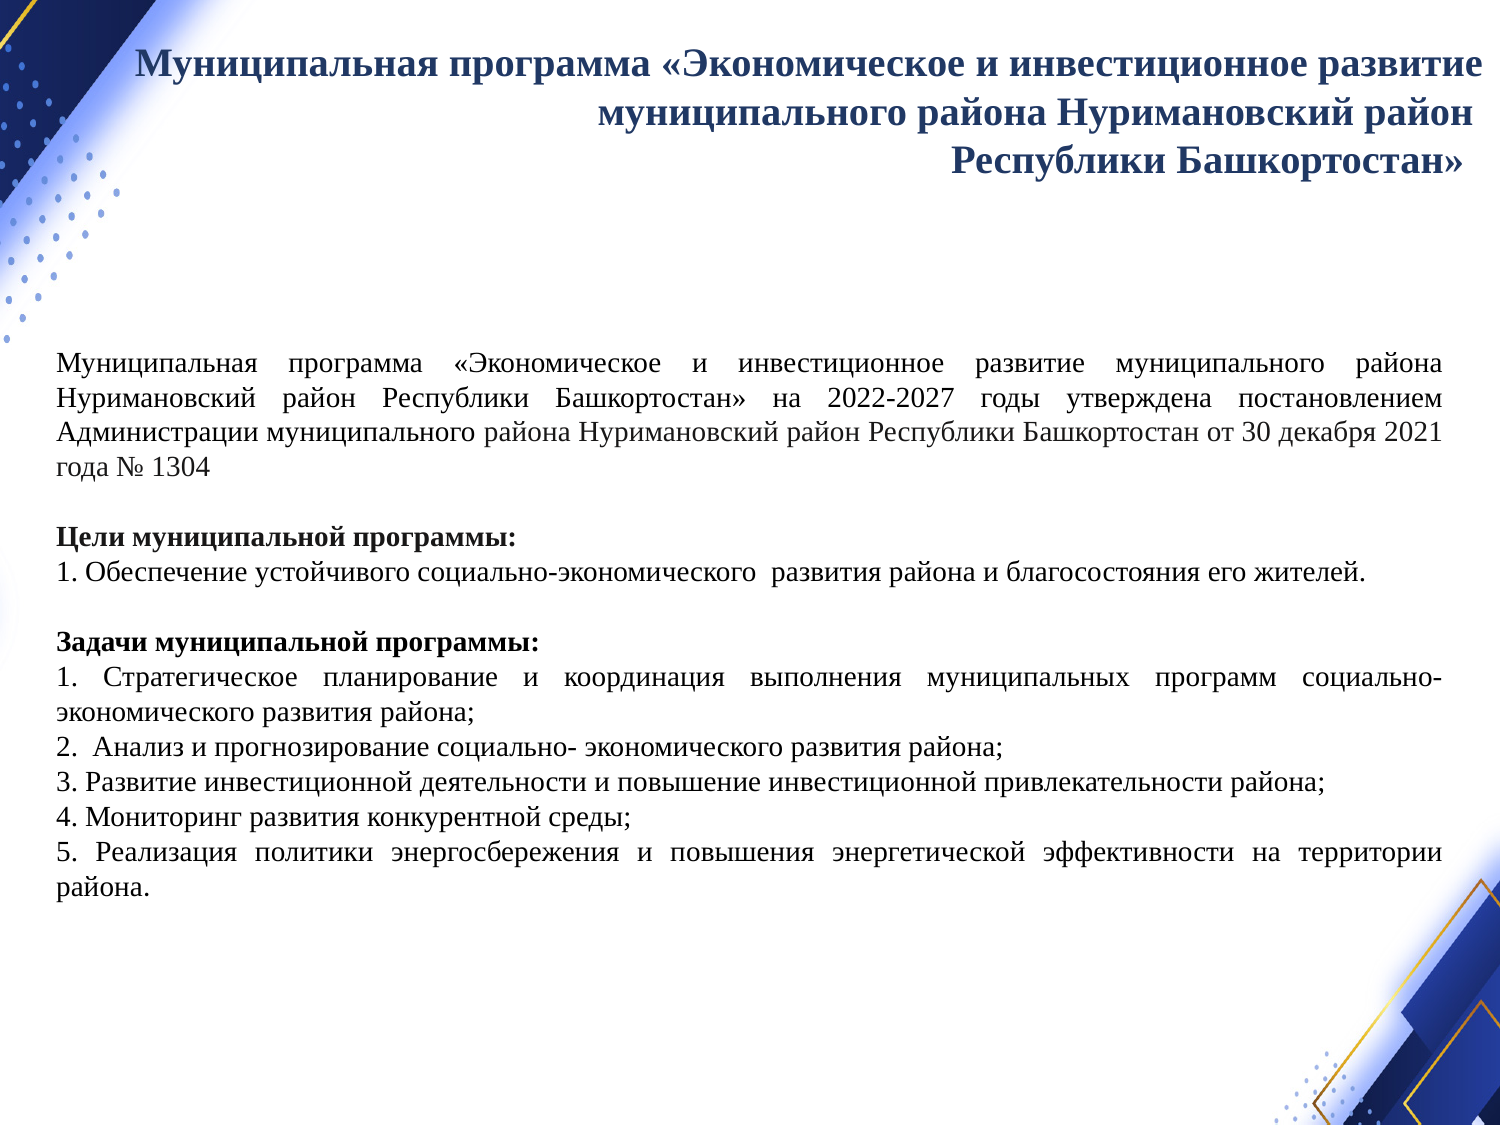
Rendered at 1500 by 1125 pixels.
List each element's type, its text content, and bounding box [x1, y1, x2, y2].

text_box Муниципальная программа «Экономическое и инвестиционное развитие муниципального района Нуримановский район Республики Башкортостан» на 2022-2027 годы утверждена постановлением Администрации муниципального района Нуримановский район Республики Башкортостан от 30 декабря 2021 года № 1304 Цели муниципальной программы: 1. Обеспечение устойчивого социально-экономического развития района и благосостояния его жителей. Задачи муниципальной программы: 1. Стратегическое планирование и координация выполнения муниципальных программ социально-экономического развития района; 2. Анализ и прогнозирование социально- экономического развития района; 3. Развитие инвестиционной деятельности и повышение инвестиционной привлекательности района; 4. Мониторинг развития конкурентной среды; 5. Реализация политики энергосбережения и повышения энергетической эффективности на территории района. [41, 335, 1459, 910]
text_box Муниципальная программа «Экономическое и инвестиционное развитие муниципального района Нуримановский район Республики Башкортостан» [111, 27, 1500, 194]
picture [0, 0, 1500, 1125]
